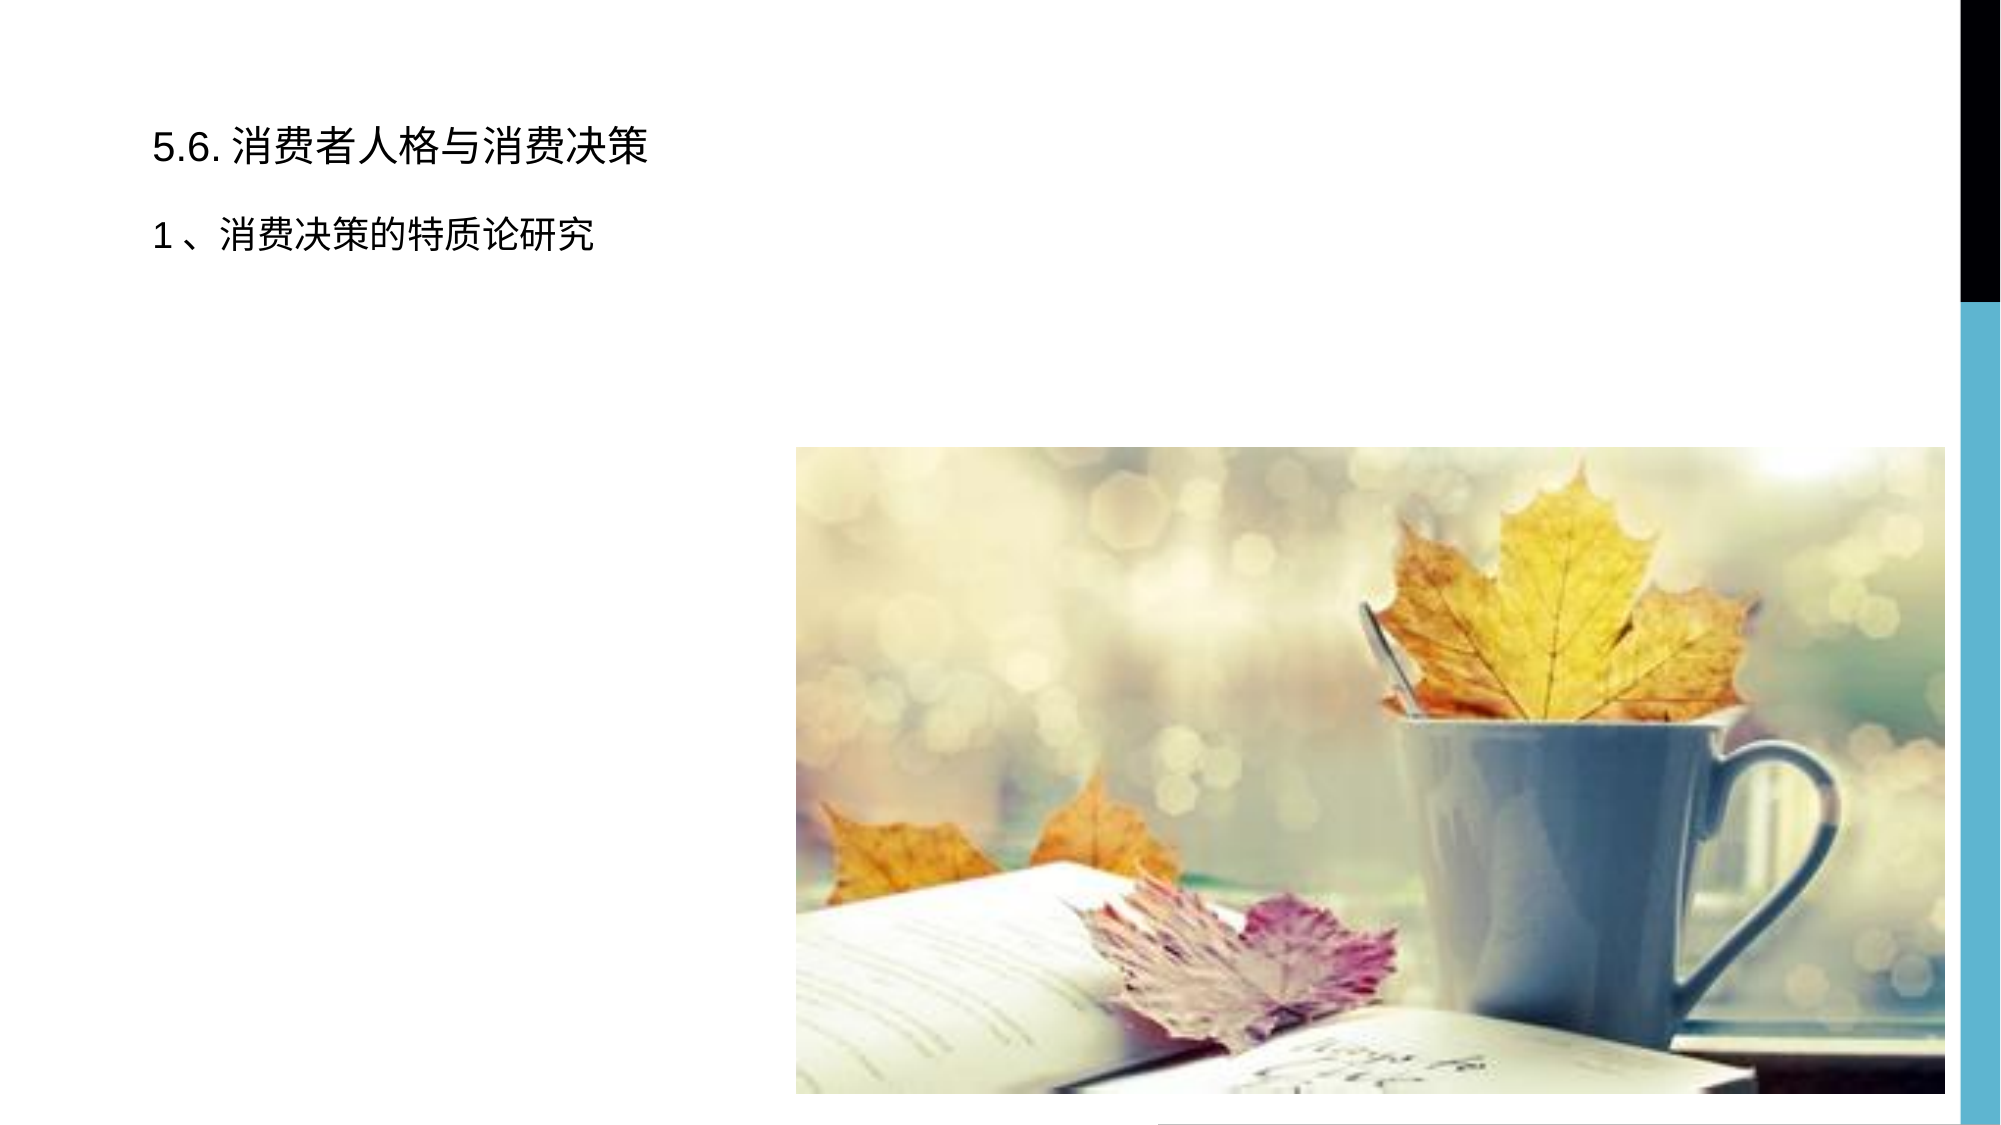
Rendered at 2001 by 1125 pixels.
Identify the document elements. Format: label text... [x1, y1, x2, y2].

list 5.6.消费者人格与消费决策 1、消费决策的特质论研究 [137, 134, 738, 304]
picture [0, 0, 2001, 1125]
